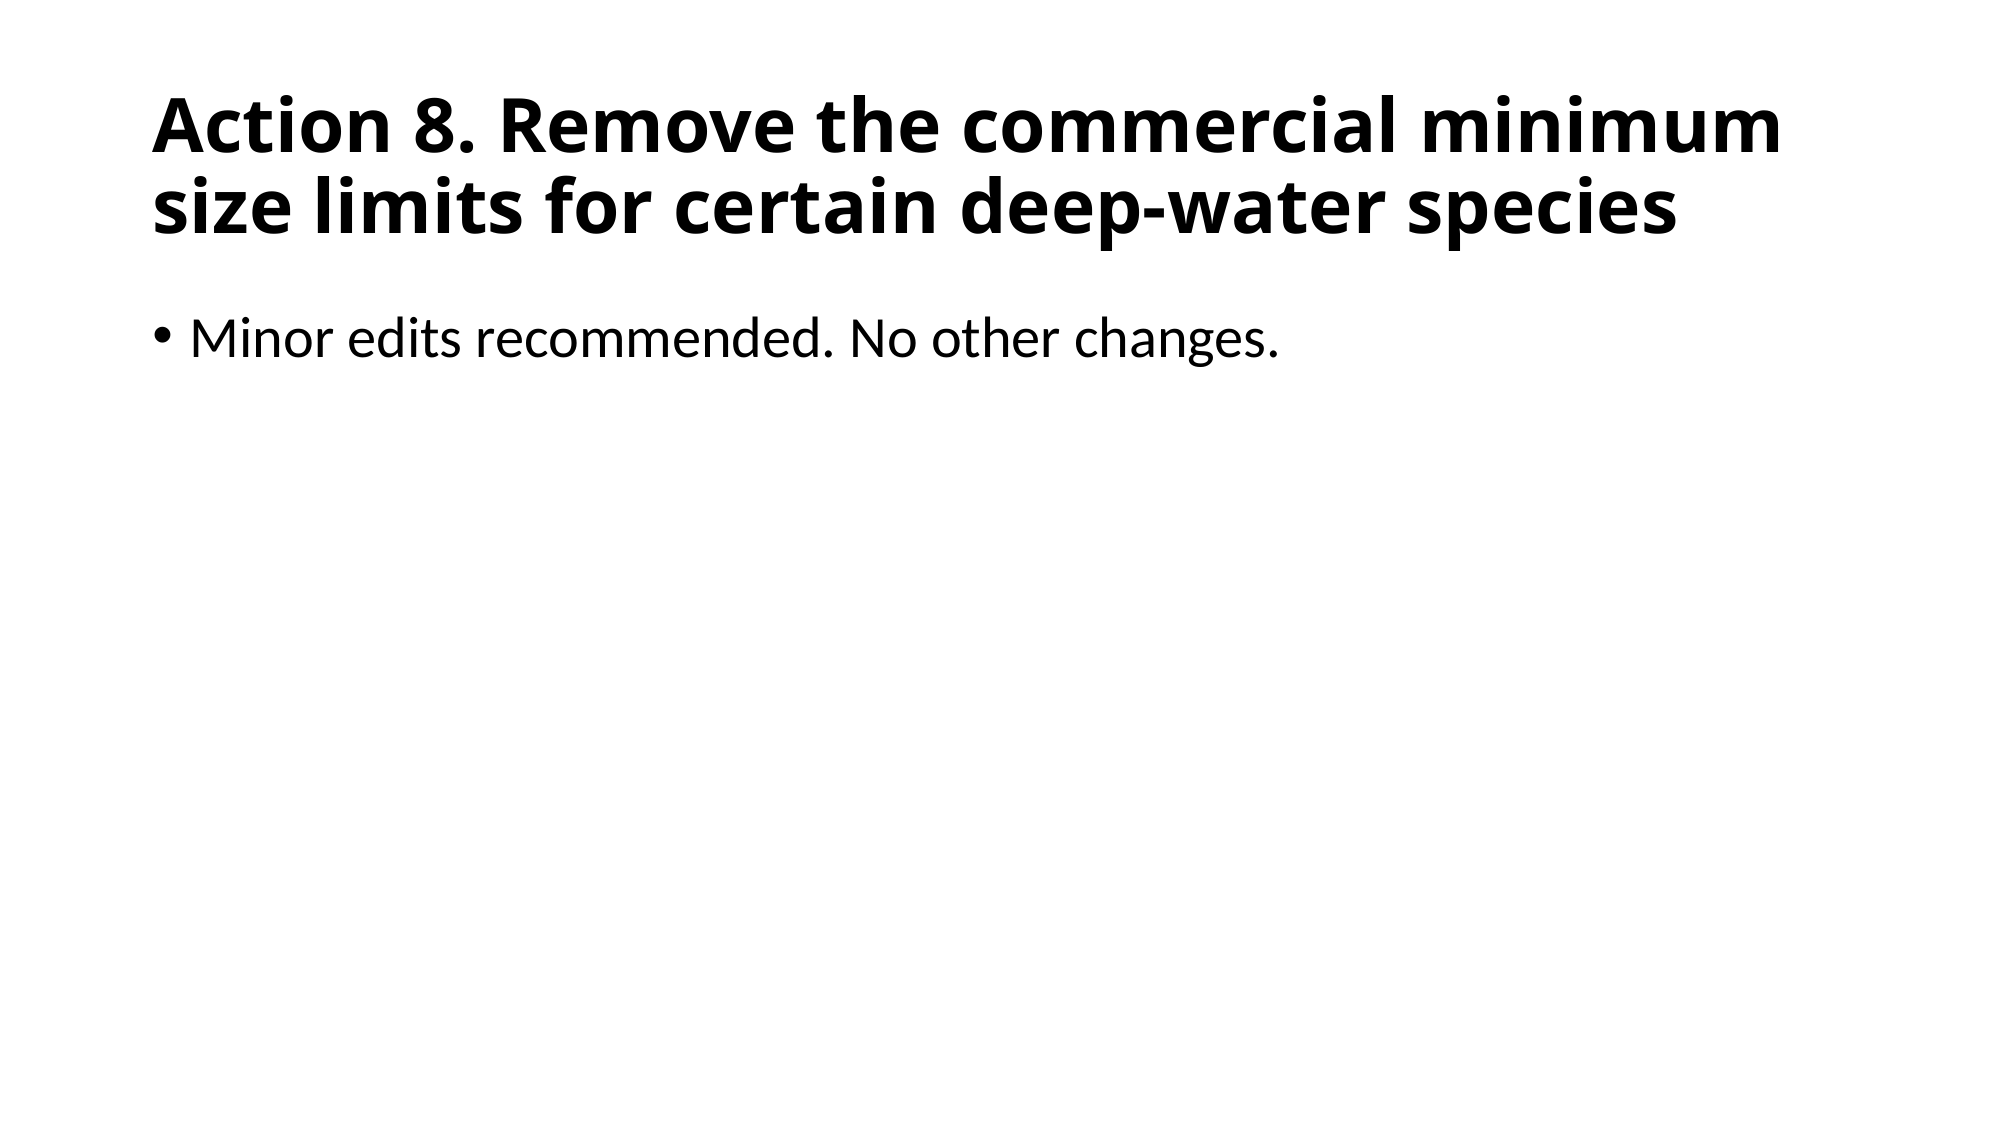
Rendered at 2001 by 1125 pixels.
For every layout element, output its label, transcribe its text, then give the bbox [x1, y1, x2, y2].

list Minor edits recommended. No other changes. [137, 299, 1863, 1014]
title Action 8. Remove the commercial minimum size limits for certain deep-water species [137, 59, 1863, 278]
